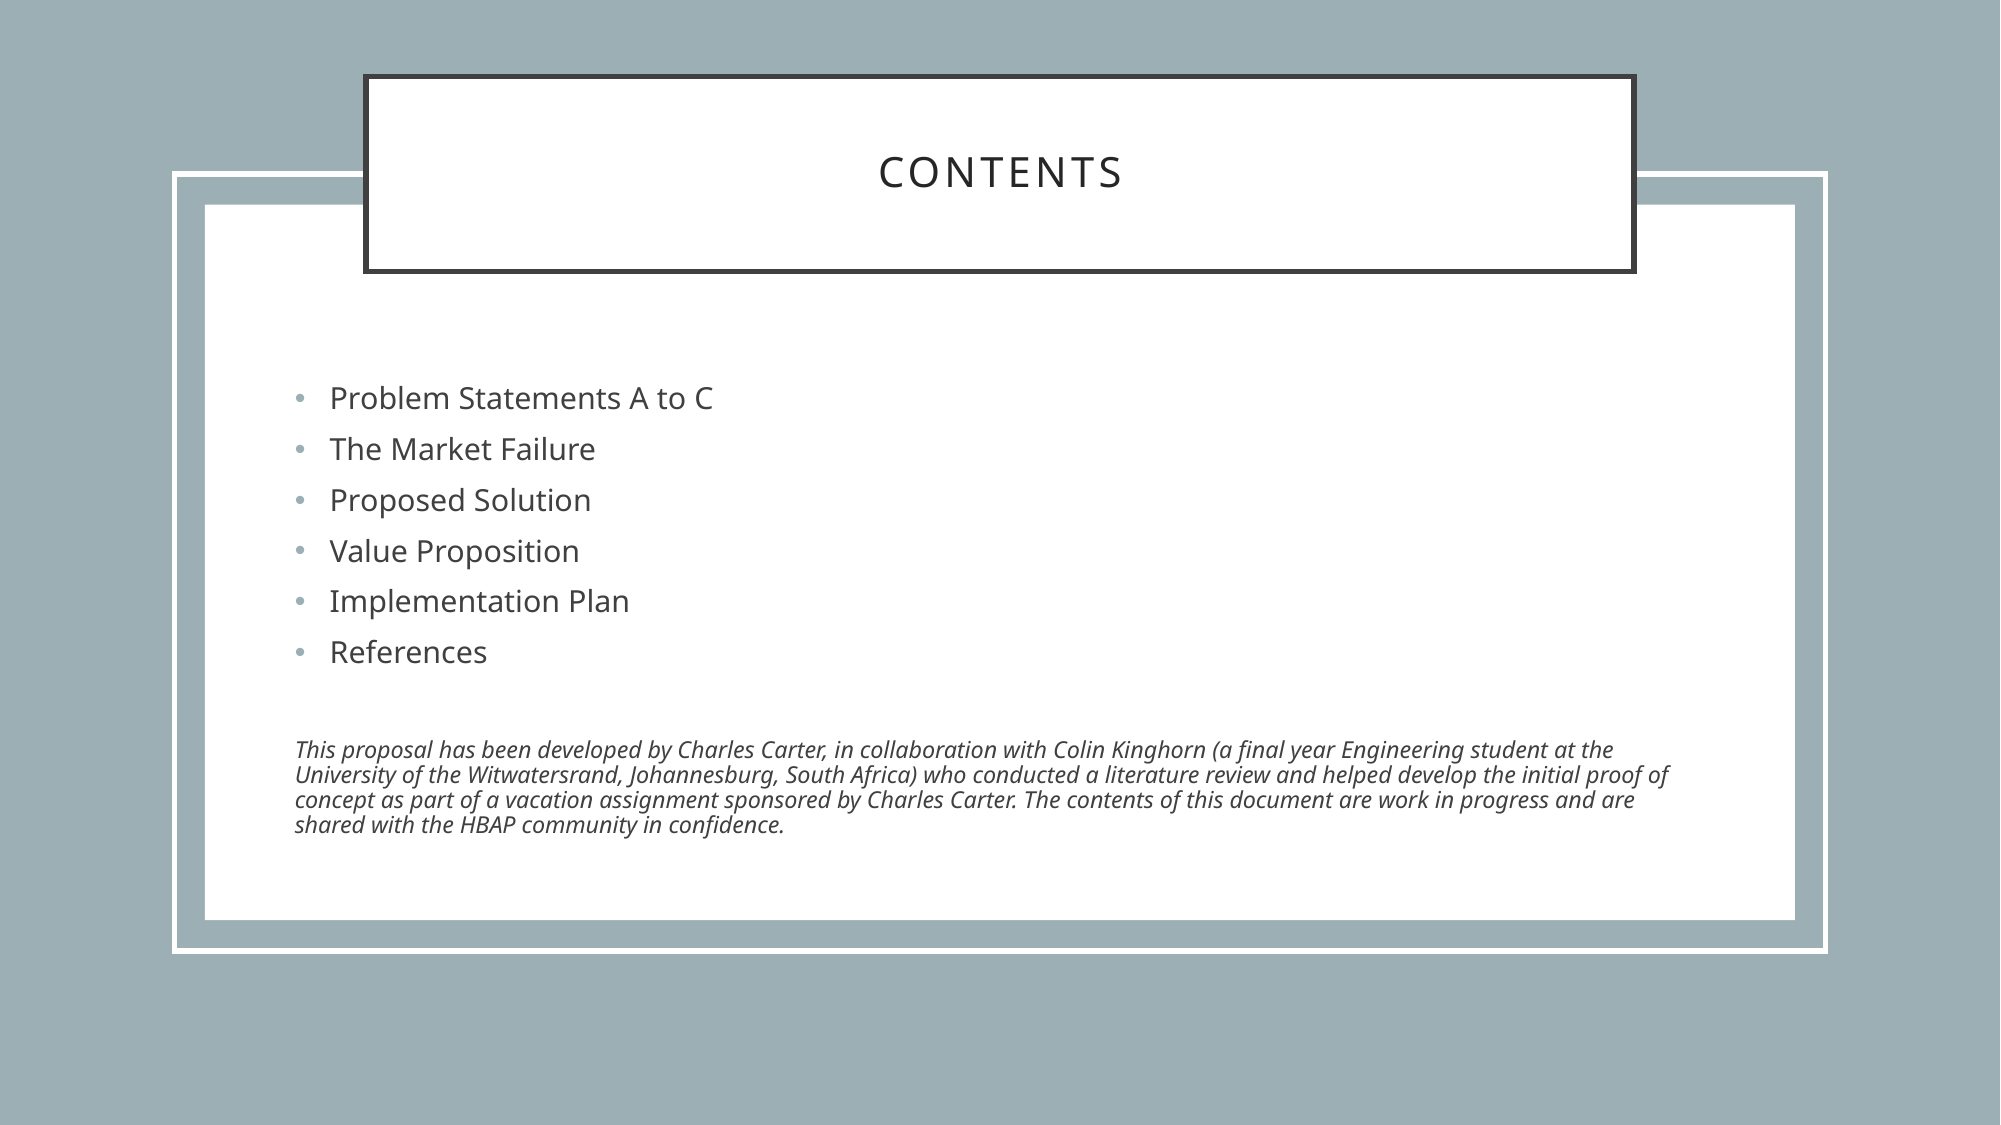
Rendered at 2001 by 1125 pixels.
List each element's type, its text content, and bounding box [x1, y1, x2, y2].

text_box [173, 173, 1827, 952]
text_box [0, 0, 2000, 1125]
list Problem Statements A to C The Market Failure Proposed Solution Value Proposition Implementation Plan References This proposal has been developed by Charles Carter, in collaboration with Colin Kinghorn (a final year Engineering student at the University of the Witwatersrand, Johannesburg, South Africa) who conducted a literature review and helped develop the initial proof of concept as part of a vacation assignment sponsored by Charles Carter. The contents of this document are work in progress and are shared with the HBAP community in confidence. [279, 375, 1721, 849]
title Contents [363, 74, 1637, 274]
